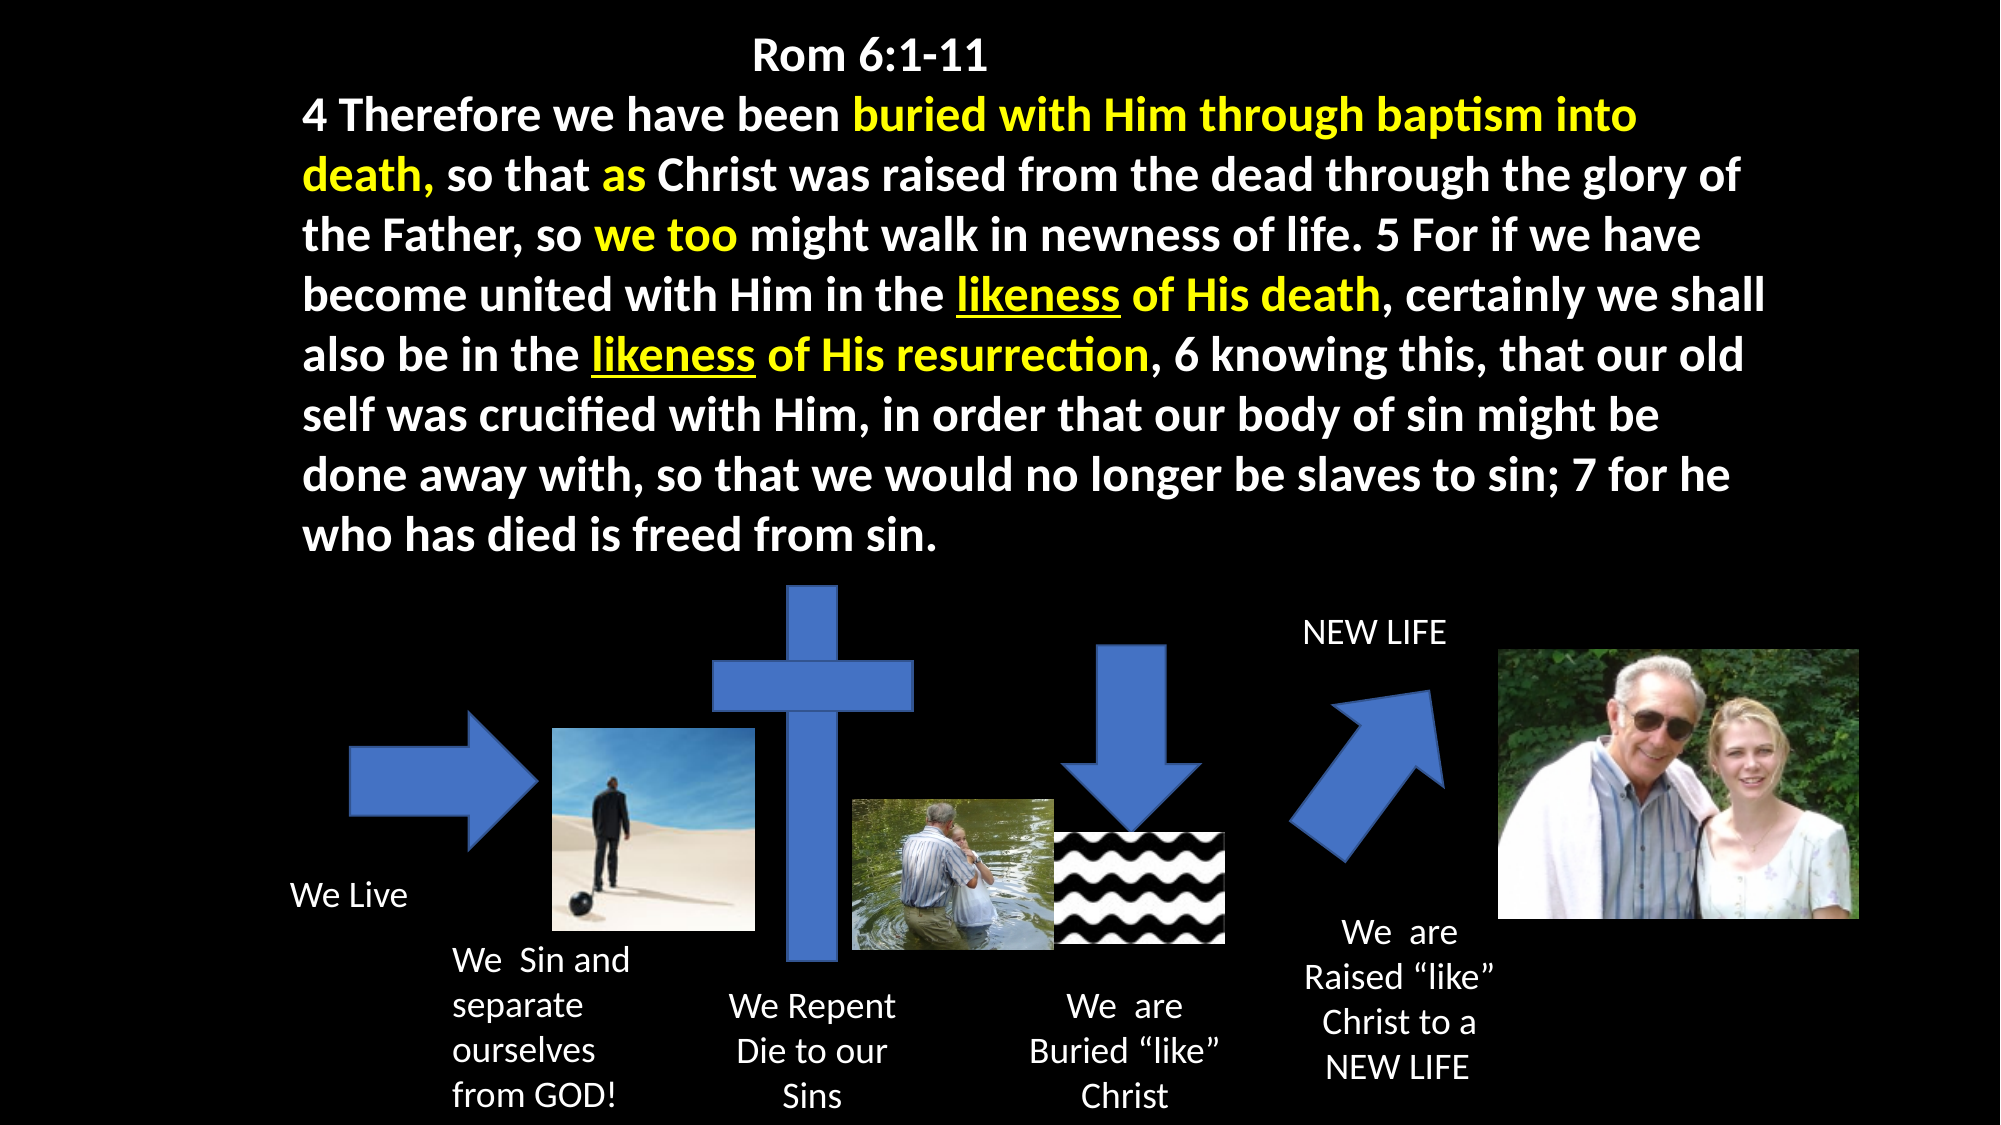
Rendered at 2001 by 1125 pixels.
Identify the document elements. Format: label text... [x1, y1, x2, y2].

text_box Rom 6:1-11 4 Therefore we have been buried with Him through baptism into death, so that as Christ was raised from the dead through the glory of the Father, so we too might walk in newness of life. 5 For if we have become united with Him in the likeness of His death, certainly we shall also be in the likeness of His resurrection, 6 knowing this, that our old self was crucified with Him, in order that our body of sin might be done away with, so that we would no longer be slaves to sin; 7 for he who has died is freed from sin. [287, 13, 1788, 569]
text_box [1288, 689, 1445, 864]
text_box We Live [274, 862, 500, 923]
text_box We Repent Die to our Sins [699, 973, 925, 1124]
text_box We Sin and separate ourselves from GOD! [437, 928, 663, 1123]
text_box [1060, 644, 1203, 832]
picture [552, 728, 755, 931]
picture [852, 799, 1225, 950]
text_box We are Buried “like” Christ [1012, 973, 1238, 1124]
text_box [348, 709, 539, 853]
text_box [712, 585, 913, 961]
picture [1498, 649, 1859, 919]
text_box NEW LIFE [1287, 599, 1513, 660]
text_box We are Raised “like” Christ to a NEW LIFE [1287, 899, 1513, 1095]
